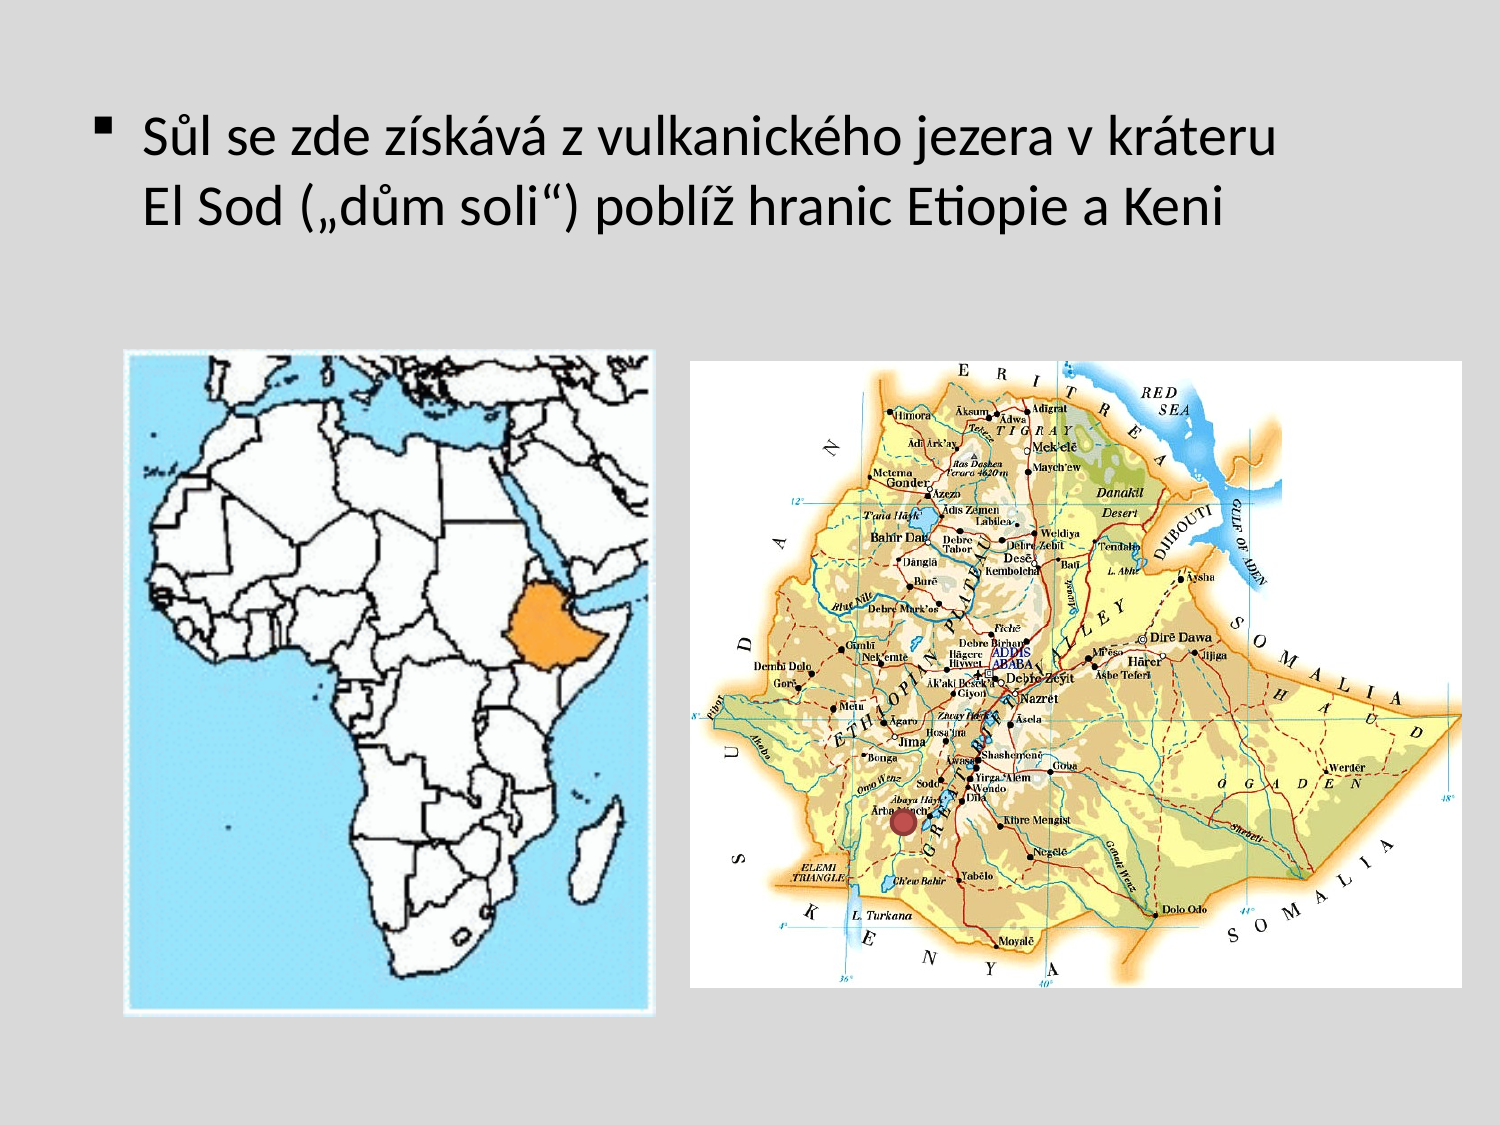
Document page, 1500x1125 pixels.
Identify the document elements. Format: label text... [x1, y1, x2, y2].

list Sůl se zde získává z vulkanického jezera v kráteru El Sod („dům soli“) poblíž hranic Etiopie a Keni [75, 90, 1425, 291]
picture [690, 361, 1463, 988]
picture [123, 349, 656, 1017]
